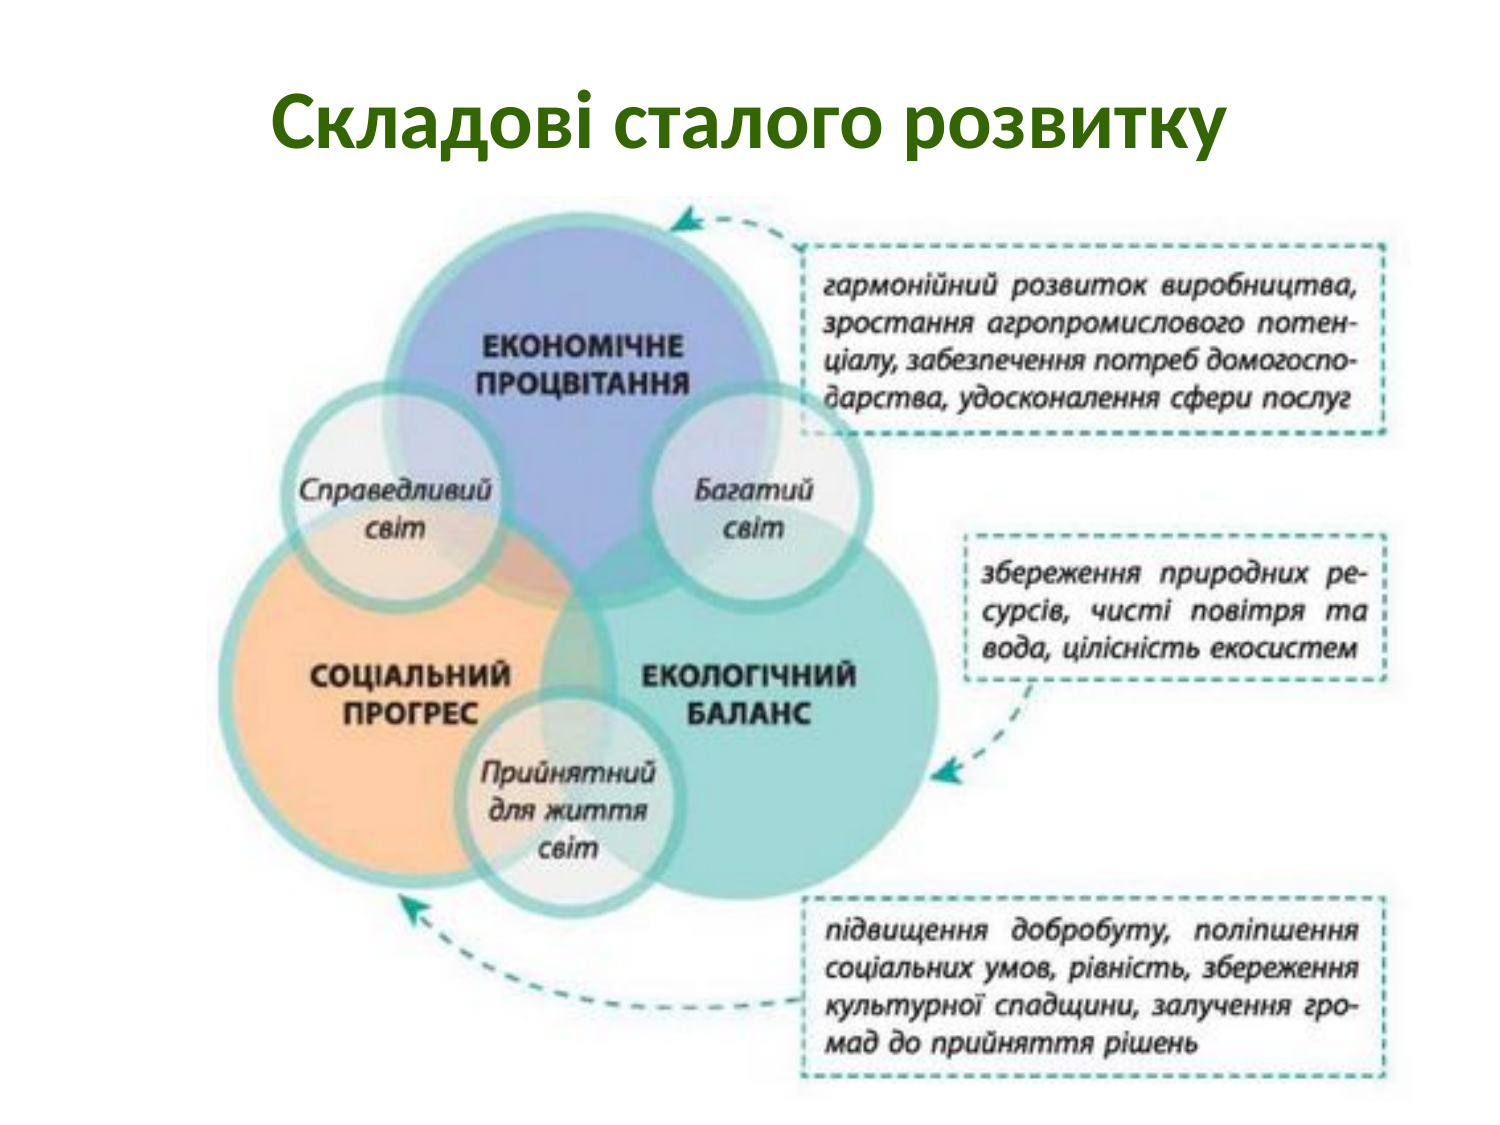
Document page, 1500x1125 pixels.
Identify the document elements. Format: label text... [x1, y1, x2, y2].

picture [206, 196, 1412, 1101]
title Складові сталого розвитку [75, 45, 1425, 185]
